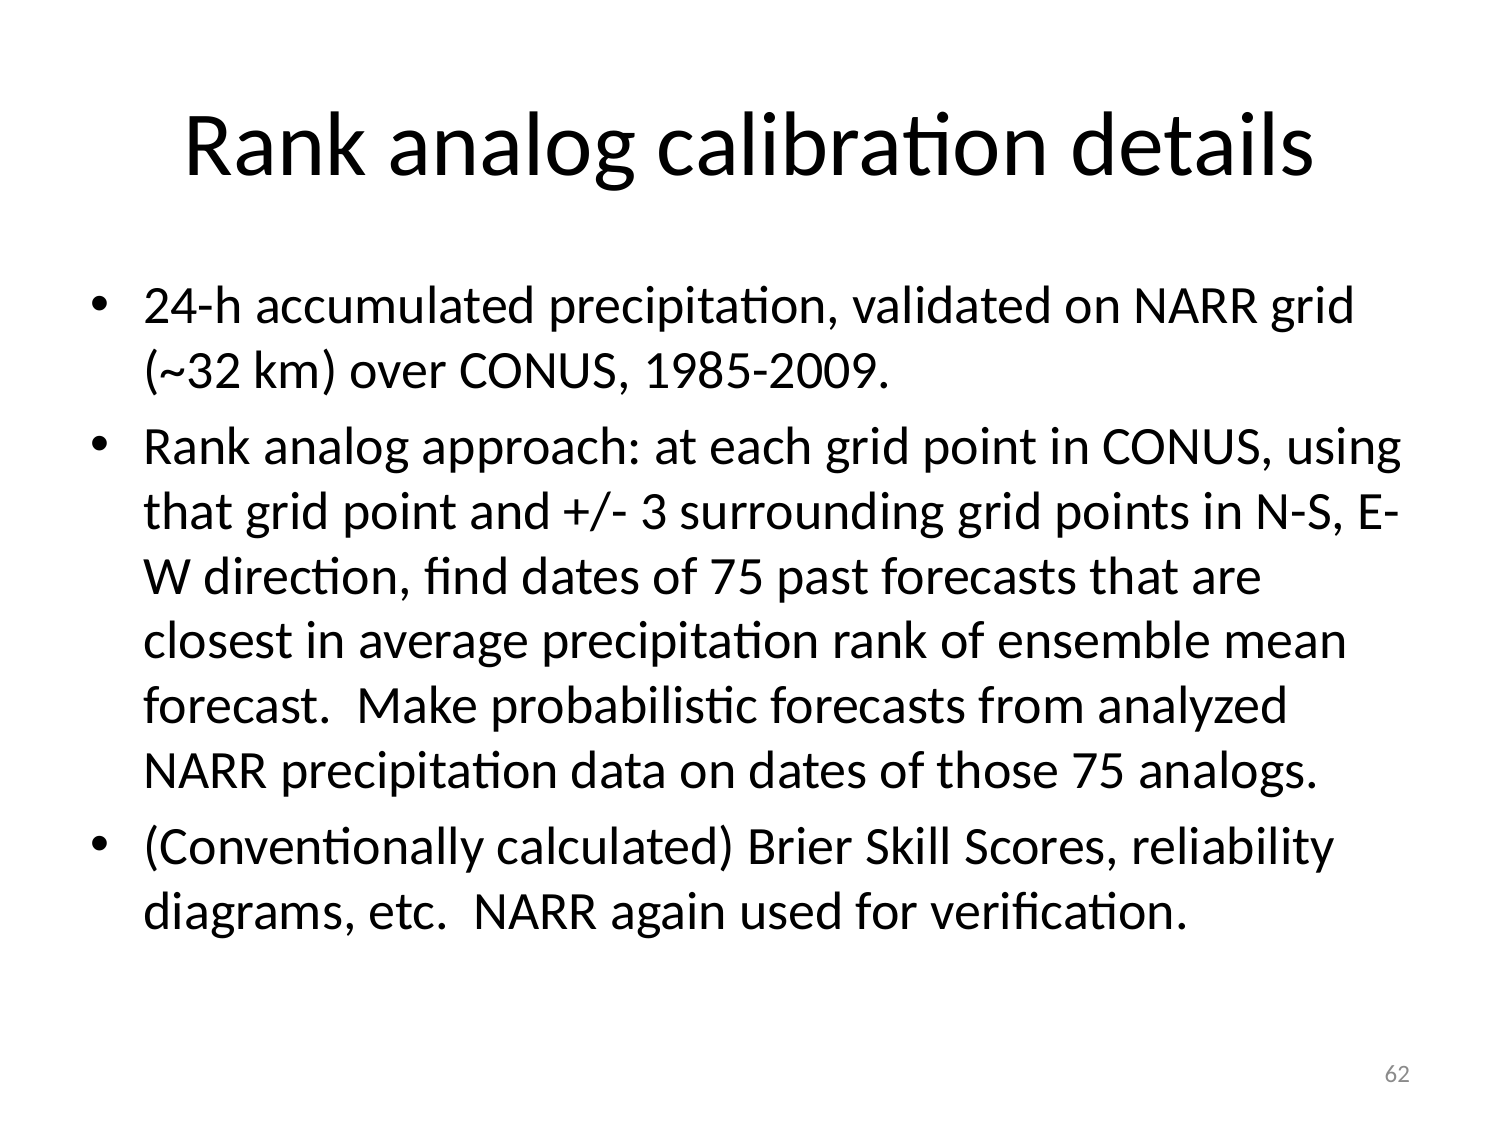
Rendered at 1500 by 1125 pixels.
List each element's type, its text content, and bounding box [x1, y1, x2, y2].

list 24-h accumulated precipitation, validated on NARR grid (~32 km) over CONUS, 1985-2009. Rank analog approach: at each grid point in CONUS, using that grid point and +/- 3 surrounding grid points in N-S, E-W direction, find dates of 75 past forecasts that are closest in average precipitation rank of ensemble mean forecast. Make probabilistic forecasts from analyzed NARR precipitation data on dates of those 75 analogs. (Conventionally calculated) Brier Skill Scores, reliability diagrams, etc. NARR again used for verification. [75, 262, 1425, 1005]
slide_number 62 [1074, 1042, 1425, 1103]
title Rank analog calibration details [75, 45, 1425, 233]
